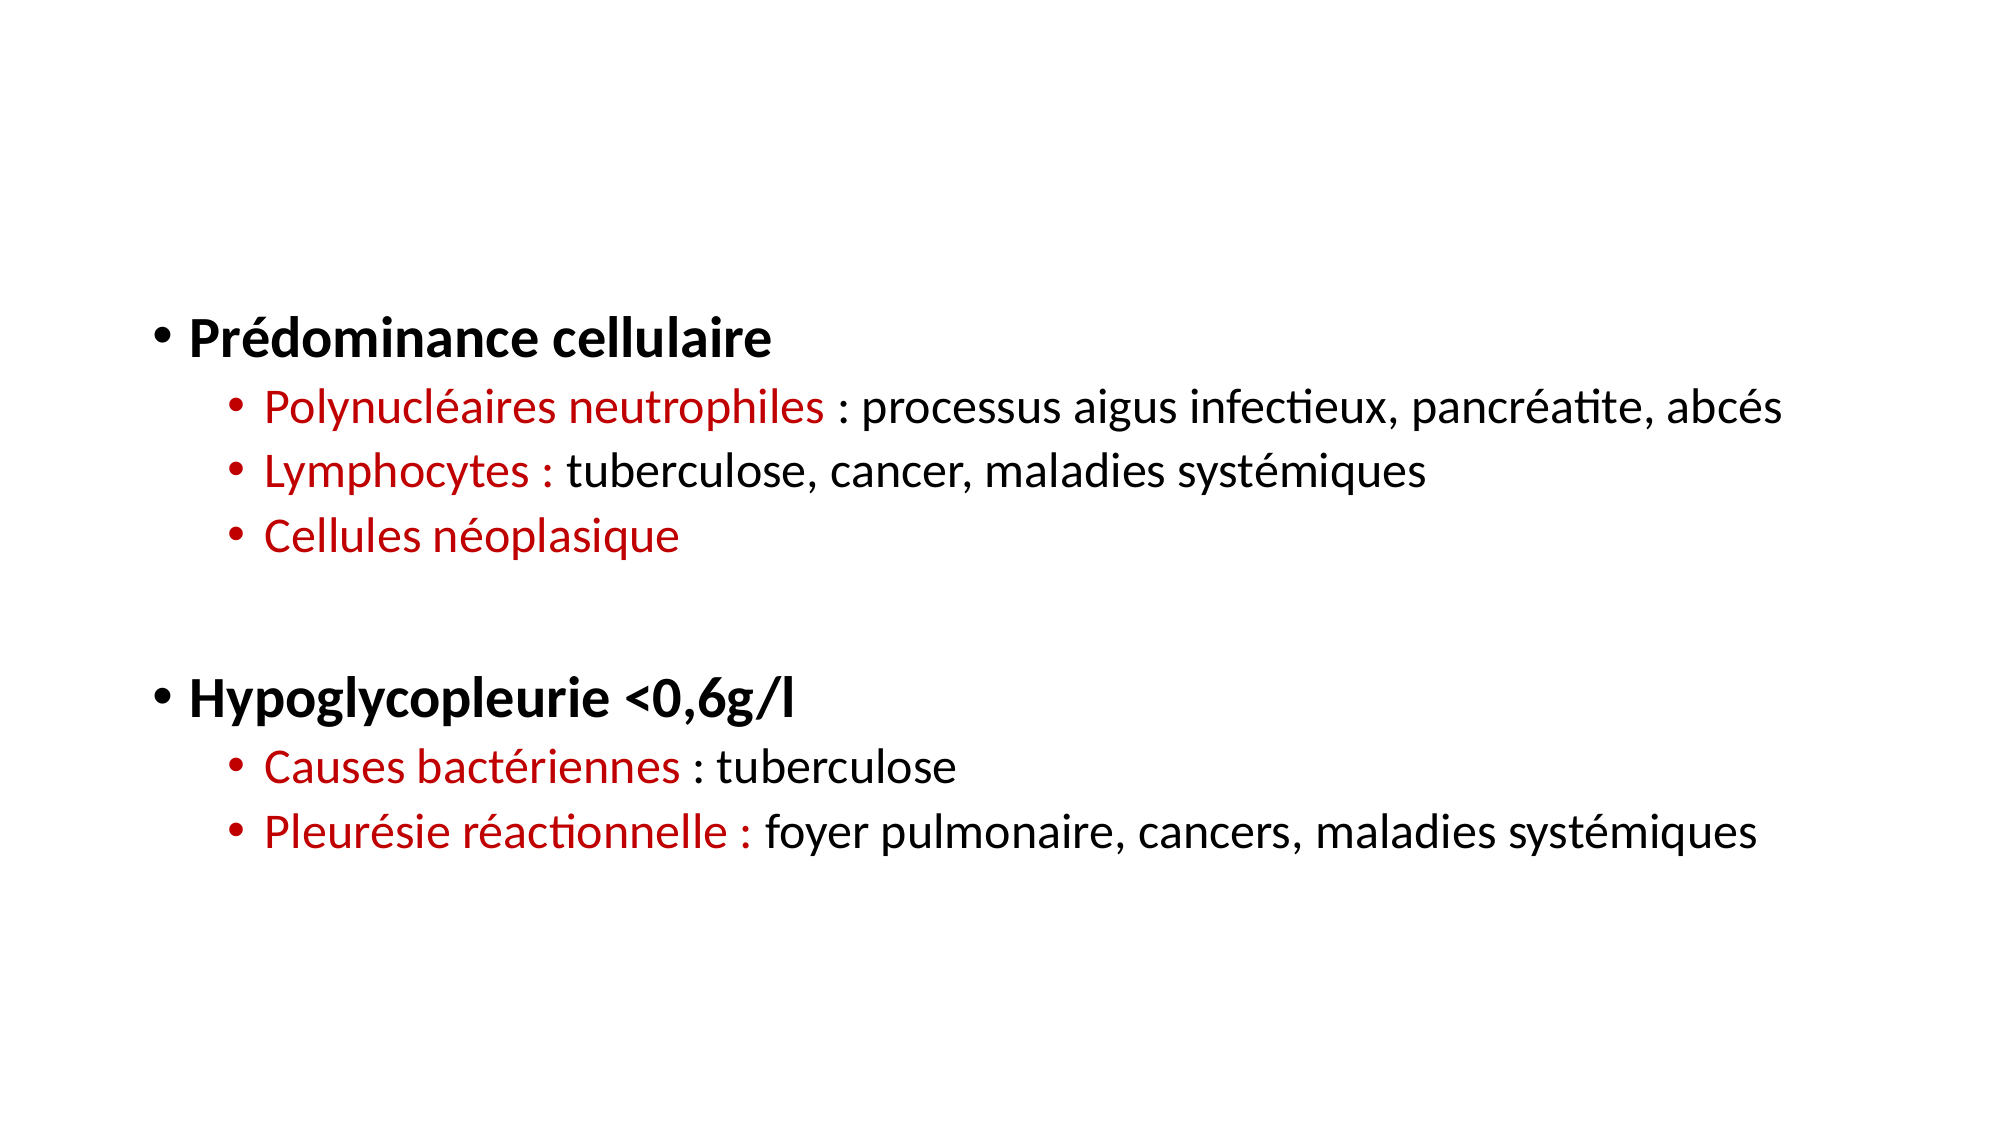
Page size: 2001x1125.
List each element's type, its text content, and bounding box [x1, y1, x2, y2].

list Prédominance cellulaire Polynucléaires neutrophiles : processus aigus infectieux, pancréatite, abcés Lymphocytes : tuberculose, cancer, maladies systémiques Cellules néoplasique Hypoglycopleurie <0,6g/l Causes bactériennes : tuberculose Pleurésie réactionnelle : foyer pulmonaire, cancers, maladies systémiques [137, 299, 1863, 1014]
